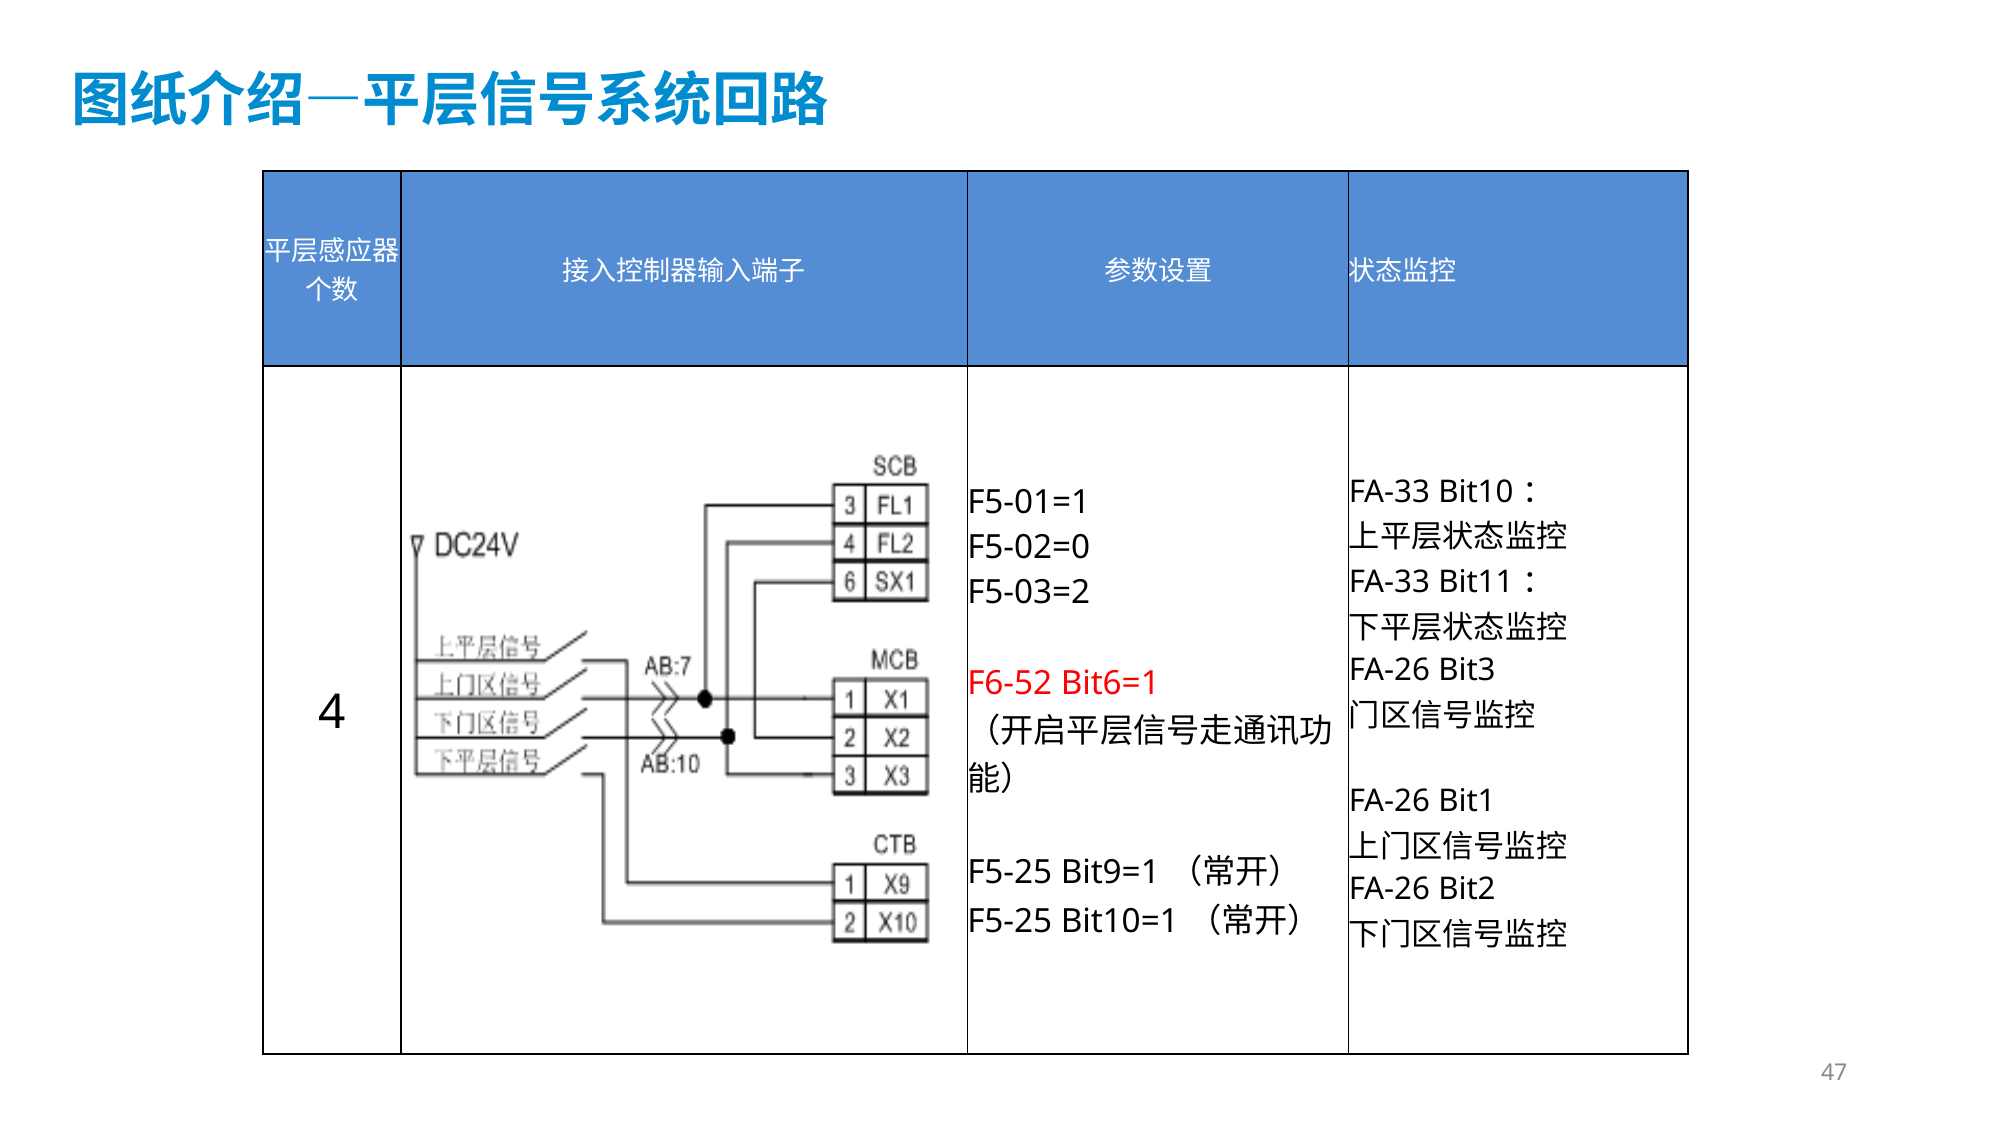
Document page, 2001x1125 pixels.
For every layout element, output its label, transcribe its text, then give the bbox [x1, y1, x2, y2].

table_header 接入控制器输入端子 [402, 172, 967, 365]
table_cell F5-01=1 F5-02=0 F5-03=2 F6-52 Bit6=1 （开启平层信号走通讯功能） F5-25 Bit9=1（常开） F5-25 Bit10=1（常开） [968, 367, 1348, 1053]
table_cell [402, 367, 967, 1053]
text_box 图纸介绍—平层信号系统回路 [67, 48, 859, 146]
table_header 参数设置 [968, 172, 1348, 365]
table_header 平层感应器个数 [264, 172, 400, 365]
table_cell FA-33 Bit10： 上平层状态监控 FA-33 Bit11： 下平层状态监控 FA-26 Bit3 门区信号监控 FA-26 Bit1 上门区信号监控 FA-26 Bit2 下门区信号监控 [1349, 367, 1687, 1053]
slide_number 47 [1412, 1042, 1863, 1103]
picture [408, 448, 934, 949]
table_cell 4 [264, 367, 400, 1053]
table_header 状态监控 [1349, 172, 1687, 365]
